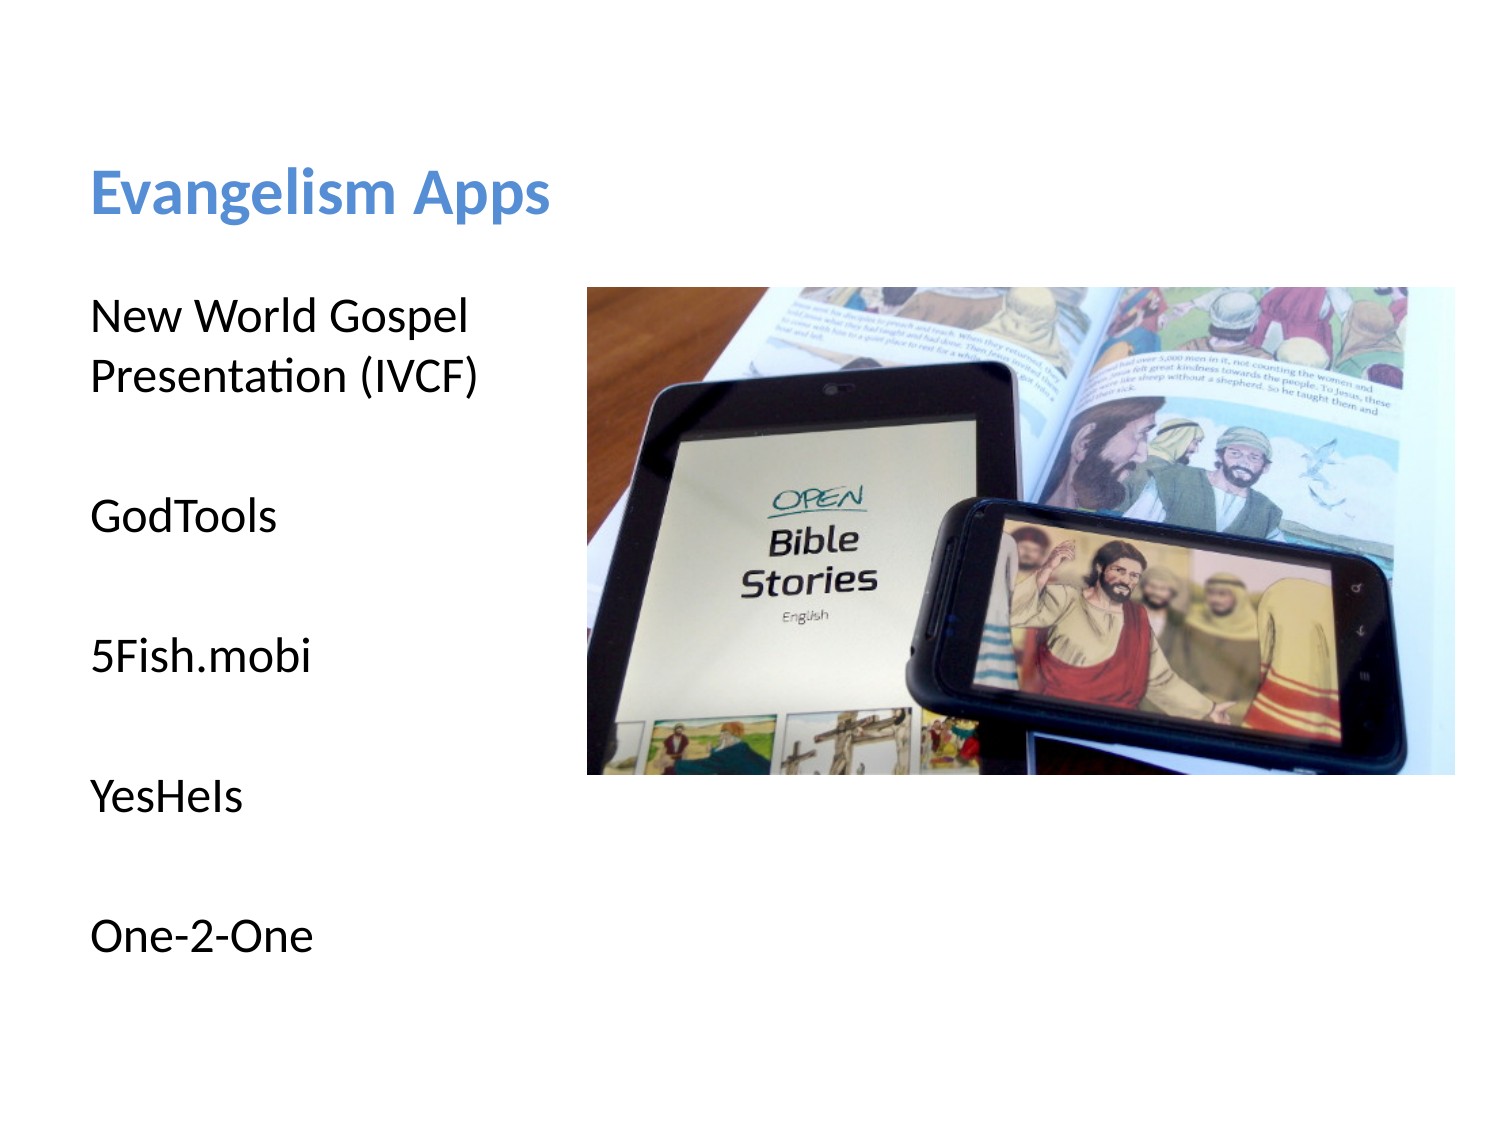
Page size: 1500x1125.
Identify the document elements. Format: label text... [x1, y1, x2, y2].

picture [587, 287, 1455, 776]
list New World Gospel Presentation (IVCF) GodTools 5Fish.mobi YesHeIs One-2-One [75, 275, 569, 1005]
title Evangelism Apps [75, 44, 569, 236]
